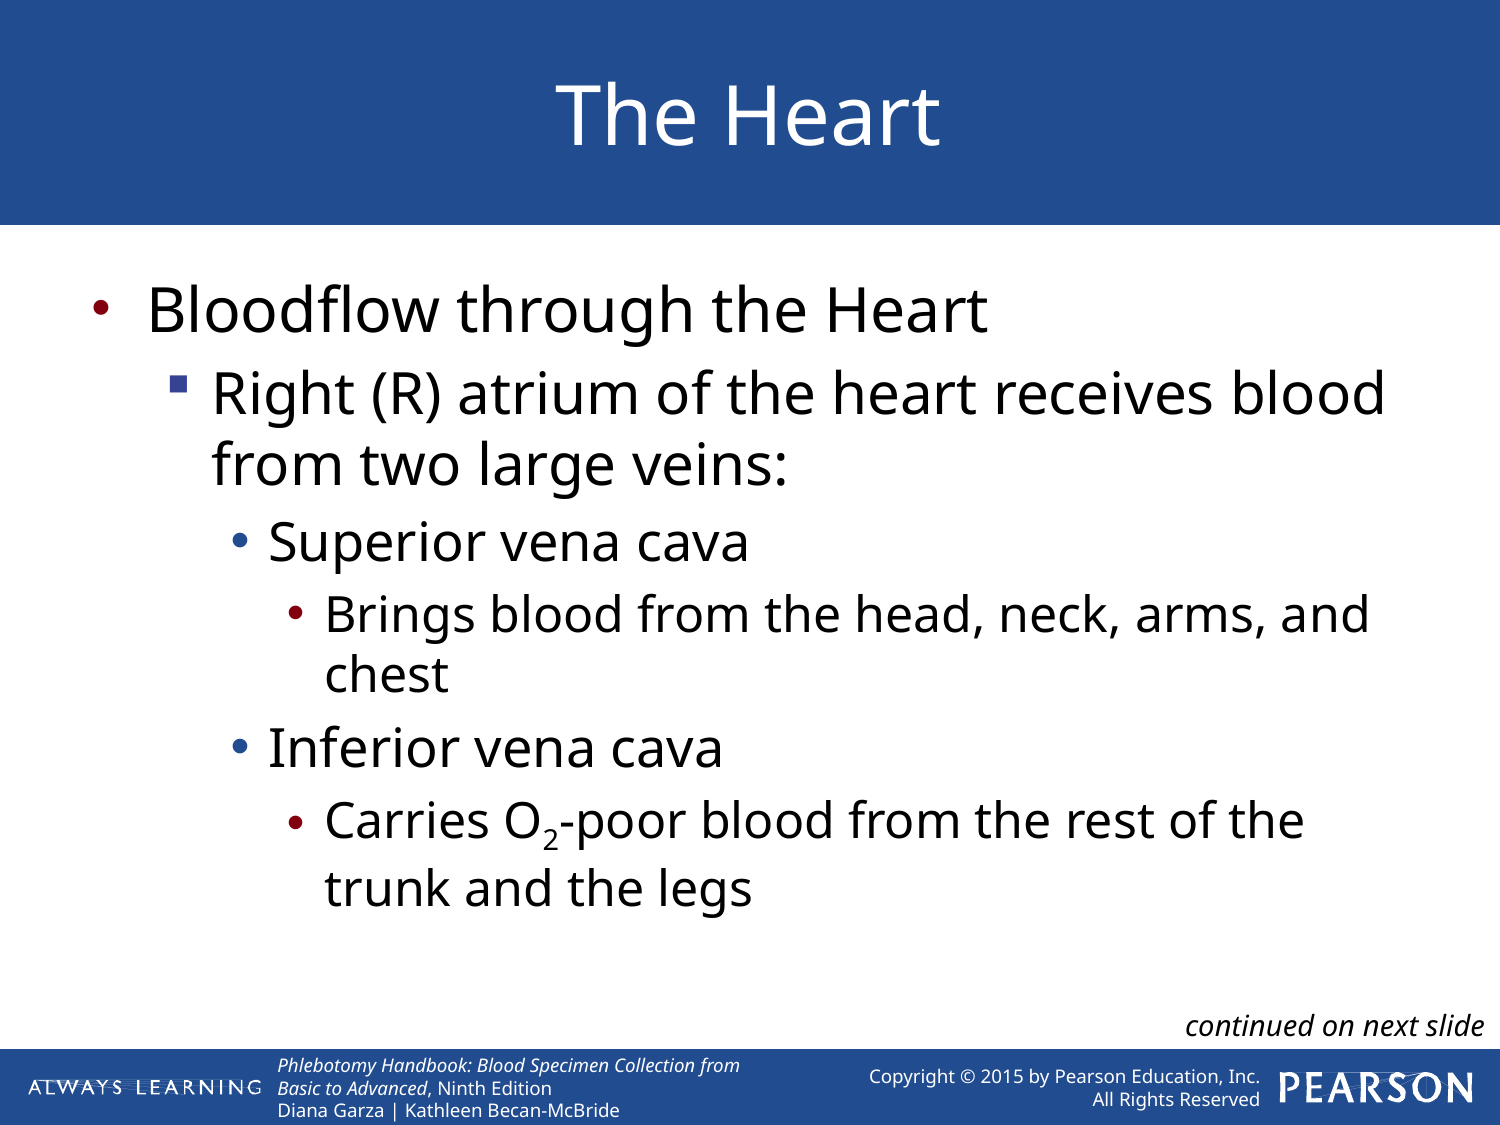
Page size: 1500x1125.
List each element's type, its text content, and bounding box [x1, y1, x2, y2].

title The Heart [0, 0, 1500, 225]
list Bloodflow through the Heart Right (R) atrium of the heart receives blood from two large veins: Superior vena cava Brings blood from the head, neck, arms, and chest Inferior vena cava Carries O2-poor blood from the rest of the trunk and the legs [75, 262, 1425, 1005]
text_box continued on next slide [991, 999, 1500, 1050]
